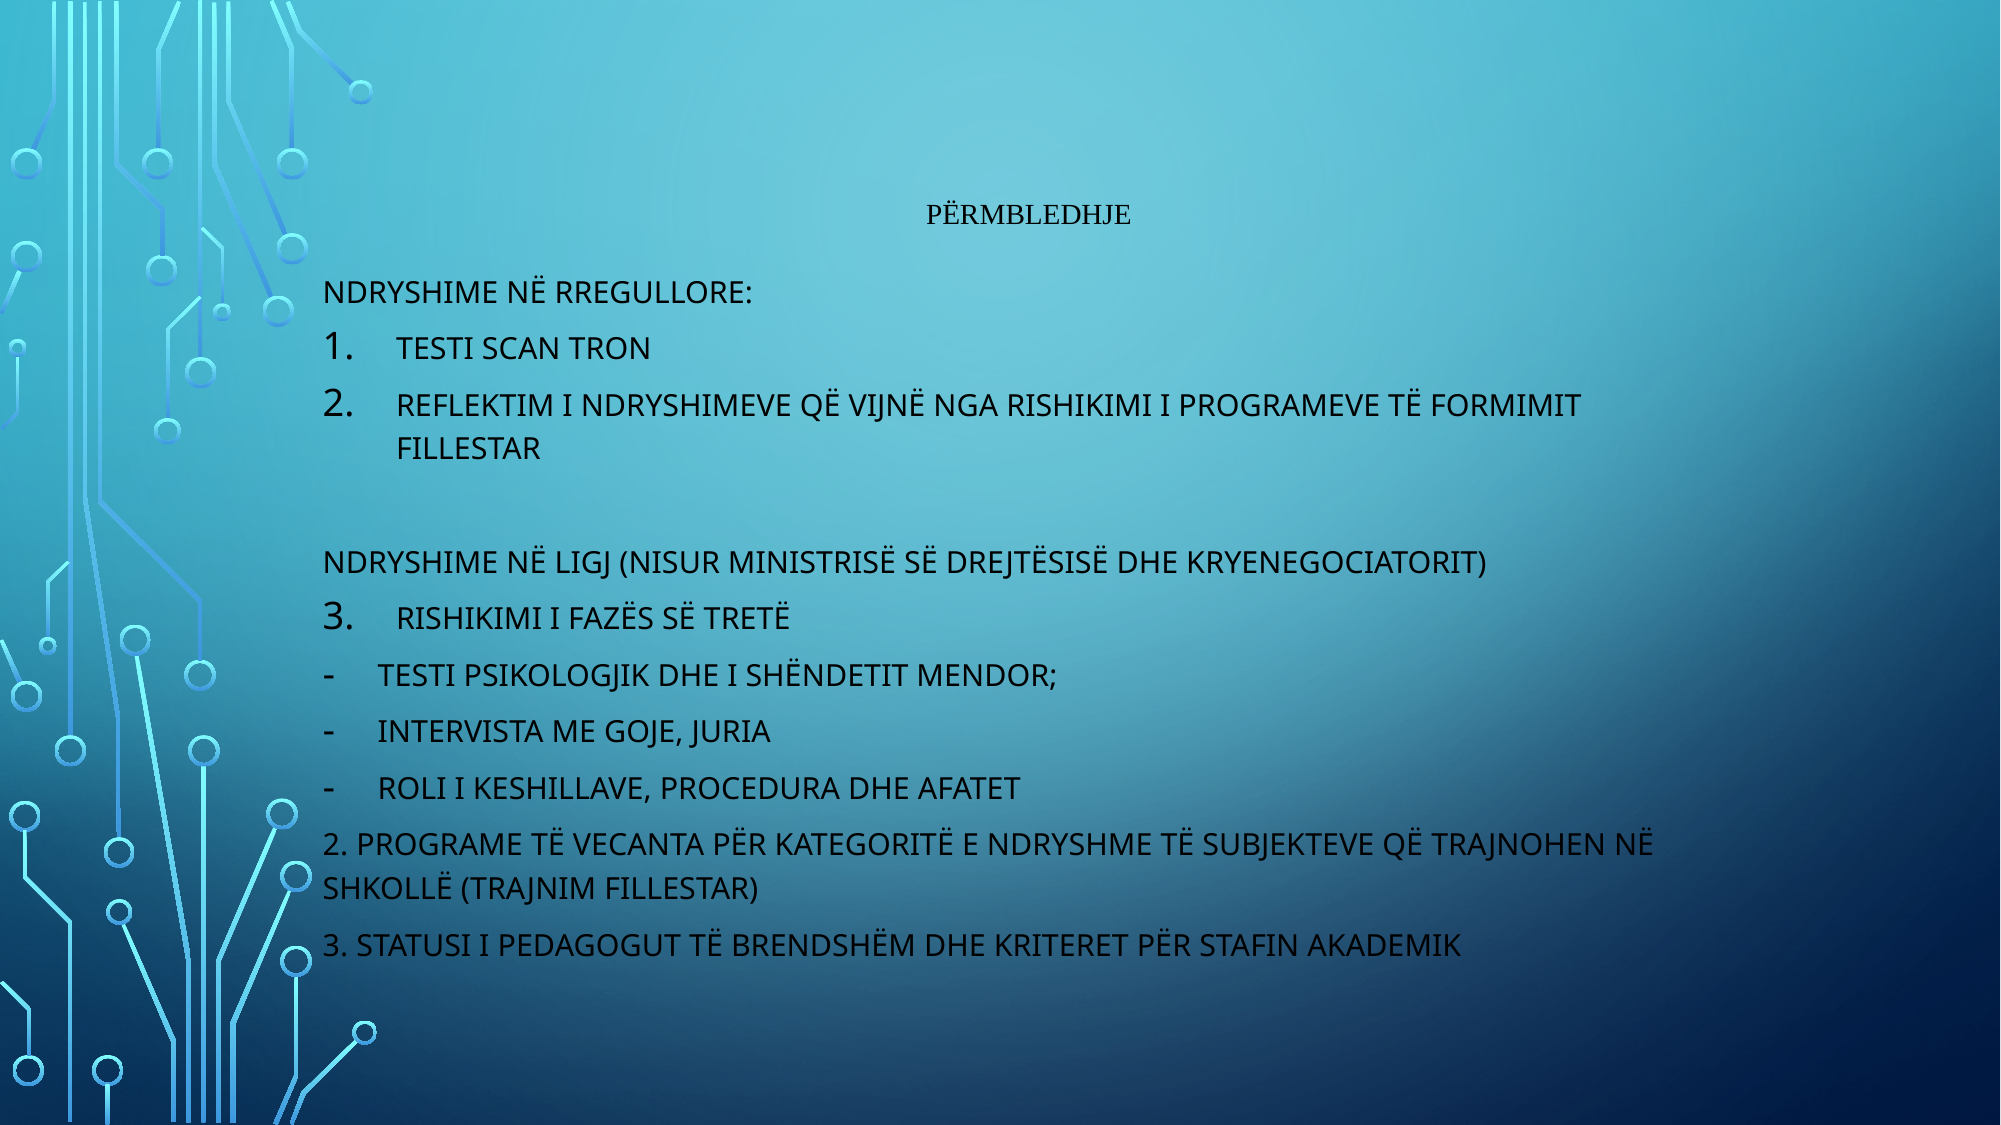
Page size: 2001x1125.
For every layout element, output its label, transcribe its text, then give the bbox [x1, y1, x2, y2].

subtitle Ndryshime në rregullore: Testi scan tron REFLEKTIM I NDRYSHIMEVE Që VIJNë NGA RISHIKIMI I PROGRAMEVE Të FORMIMIT FILLESTAR NDRYSHIME Në LIGJ (NISUR MINISTRISë Së DREJTëSISë DHE KRYENEGOCIATORIT) RISHIKIMI I FAZëS Së TRETë TESTI PSIKOLOGJIK DHE I SHëNDETIT MENDOR; INTERVISTA ME GOJE, JURIA ROLI I KESHILLAVE, PROCEDURA DHE AFATET 2. PROGRAME Të VECANTA PëR KATEGORITë E NDRYSHME Të SUBJEKTEVE Që TRAJNOHEN Në SHKOLLë (TRAJNIM FILLESTAR) 3. STATUSI I PEDAGOGUT TË BRENDSHëM DHE KRITERET PËR STAFIN AKADEMIK [307, 258, 1750, 980]
title pËrmbledhje [307, 83, 1750, 258]
